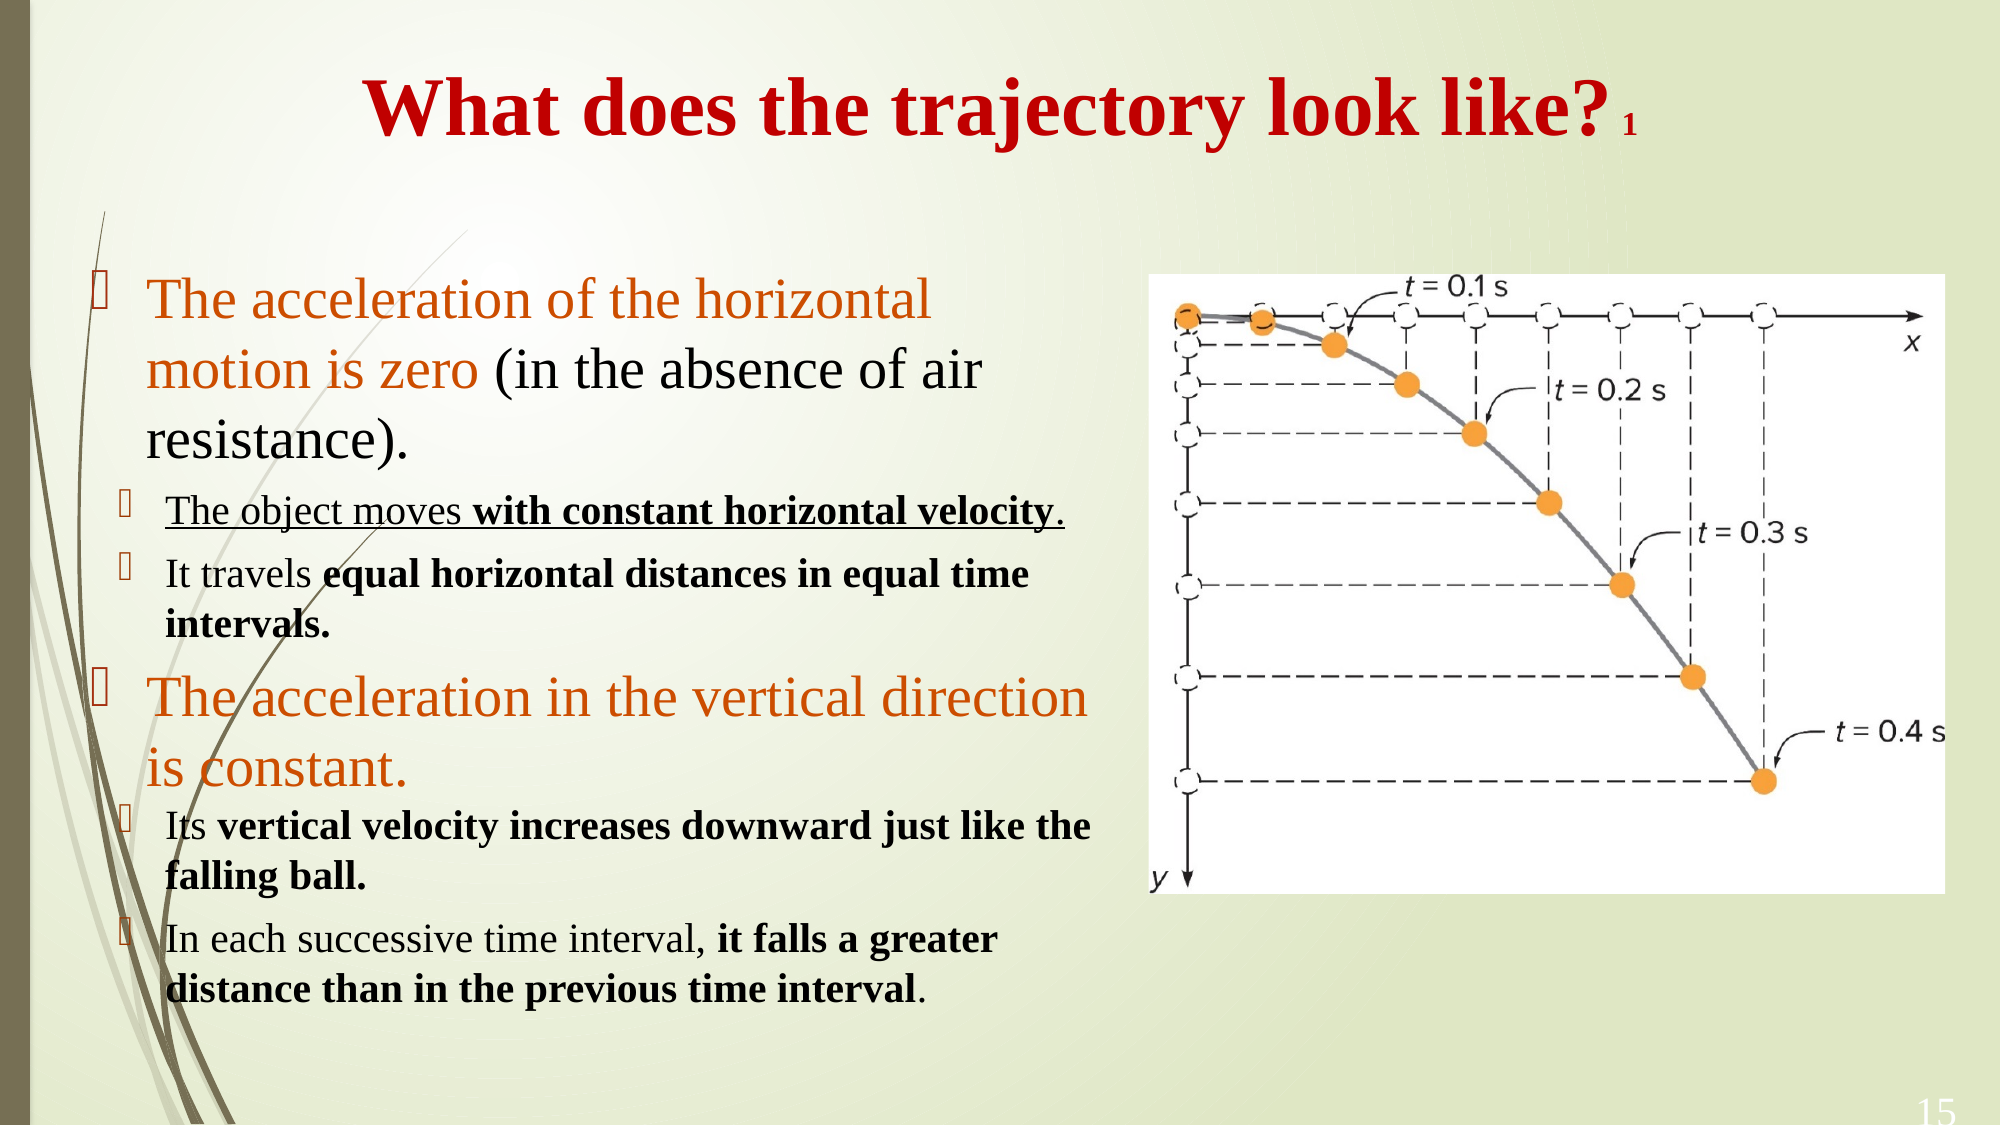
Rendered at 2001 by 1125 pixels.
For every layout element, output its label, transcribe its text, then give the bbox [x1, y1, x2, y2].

list The acceleration of the horizontal motion is zero (in the absence of air resistance). The object moves with constant horizontal velocity. It travels equal horizontal distances in equal time intervals. The acceleration in the vertical direction is constant. Its vertical velocity increases downward just like the falling ball. In each successive time interval, it falls a greater distance than in the previous time interval. [75, 196, 1125, 1075]
picture [1148, 274, 1946, 894]
slide_number 15 [1886, 1096, 1965, 1123]
title What does the trajectory look like? 1 [249, 37, 1750, 166]
